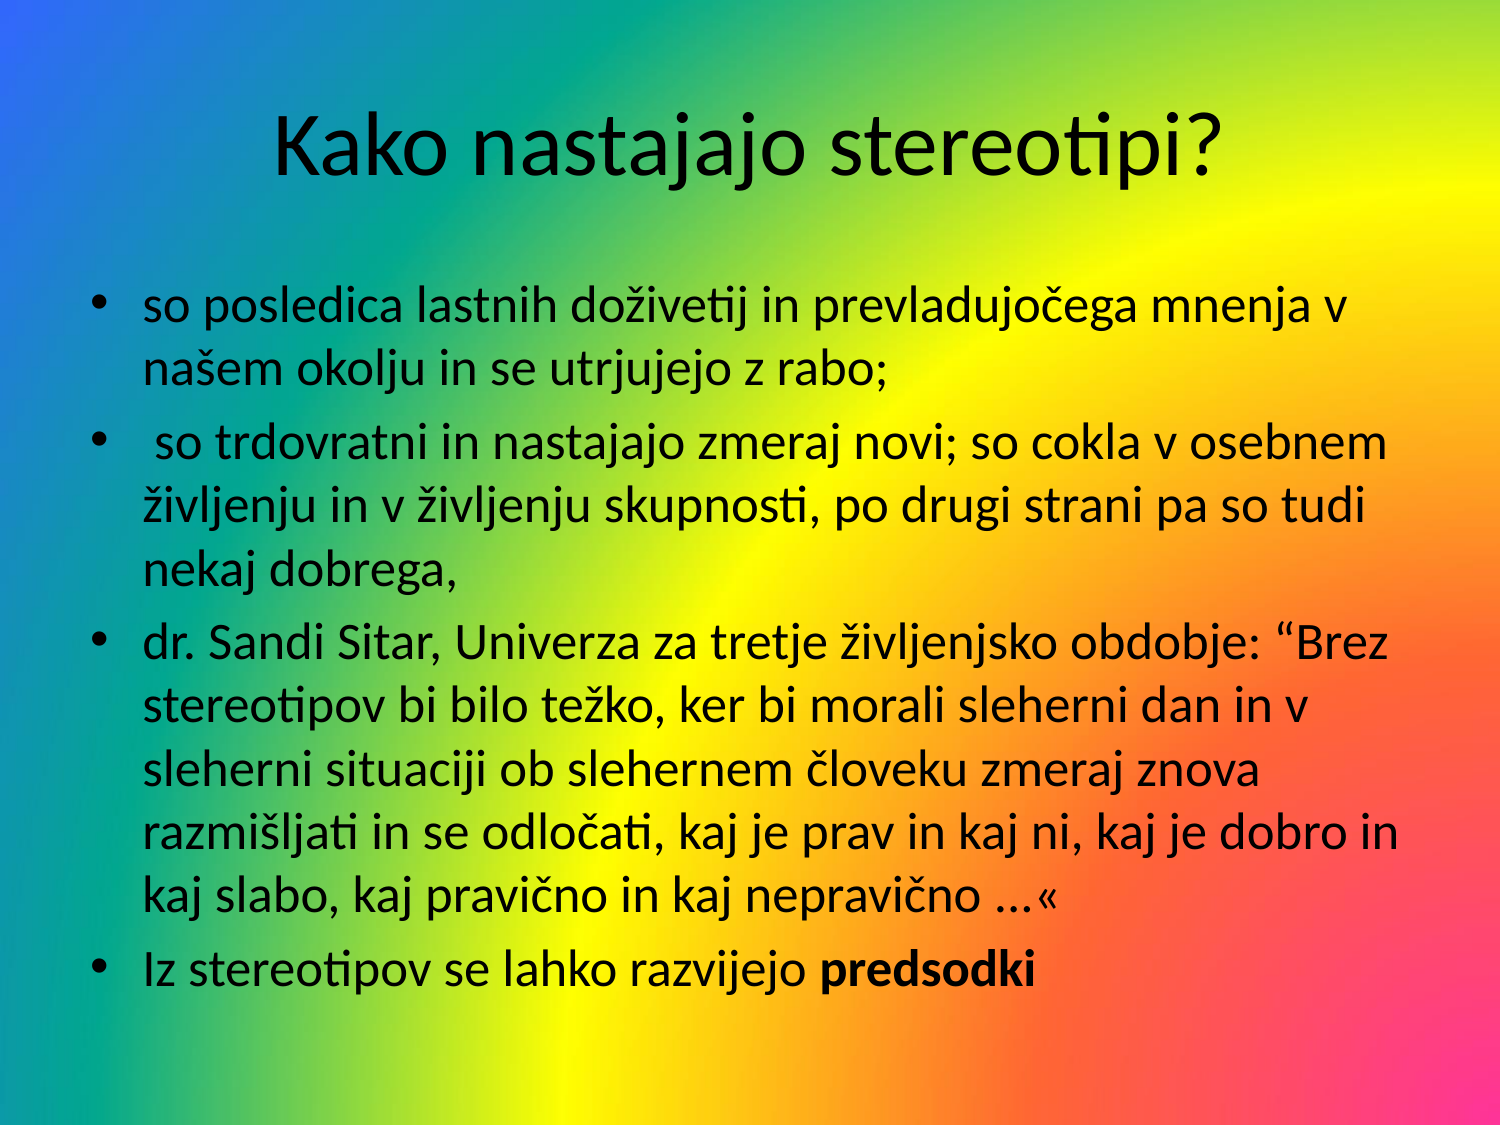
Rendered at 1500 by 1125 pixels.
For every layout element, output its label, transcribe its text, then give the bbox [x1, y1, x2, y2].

list so posledica lastnih doživetij in prevladujočega mnenja v našem okolju in se utrjujejo z rabo; so trdovratni in nastajajo zmeraj novi; so cokla v osebnem življenju in v življenju skupnosti, po drugi strani pa so tudi nekaj dobrega, dr. Sandi Sitar, Univerza za tretje življenjsko obdobje: “Brez stereotipov bi bilo težko, ker bi morali sleherni dan in v sleherni situaciji ob slehernem človeku zmeraj znova razmišljati in se odločati, kaj je prav in kaj ni, kaj je dobro in kaj slabo, kaj pravično in kaj nepravično ...« Iz stereotipov se lahko razvijejo predsodki [75, 262, 1425, 1005]
picture [0, 0, 1500, 1125]
title Kako nastajajo stereotipi? [75, 45, 1425, 233]
